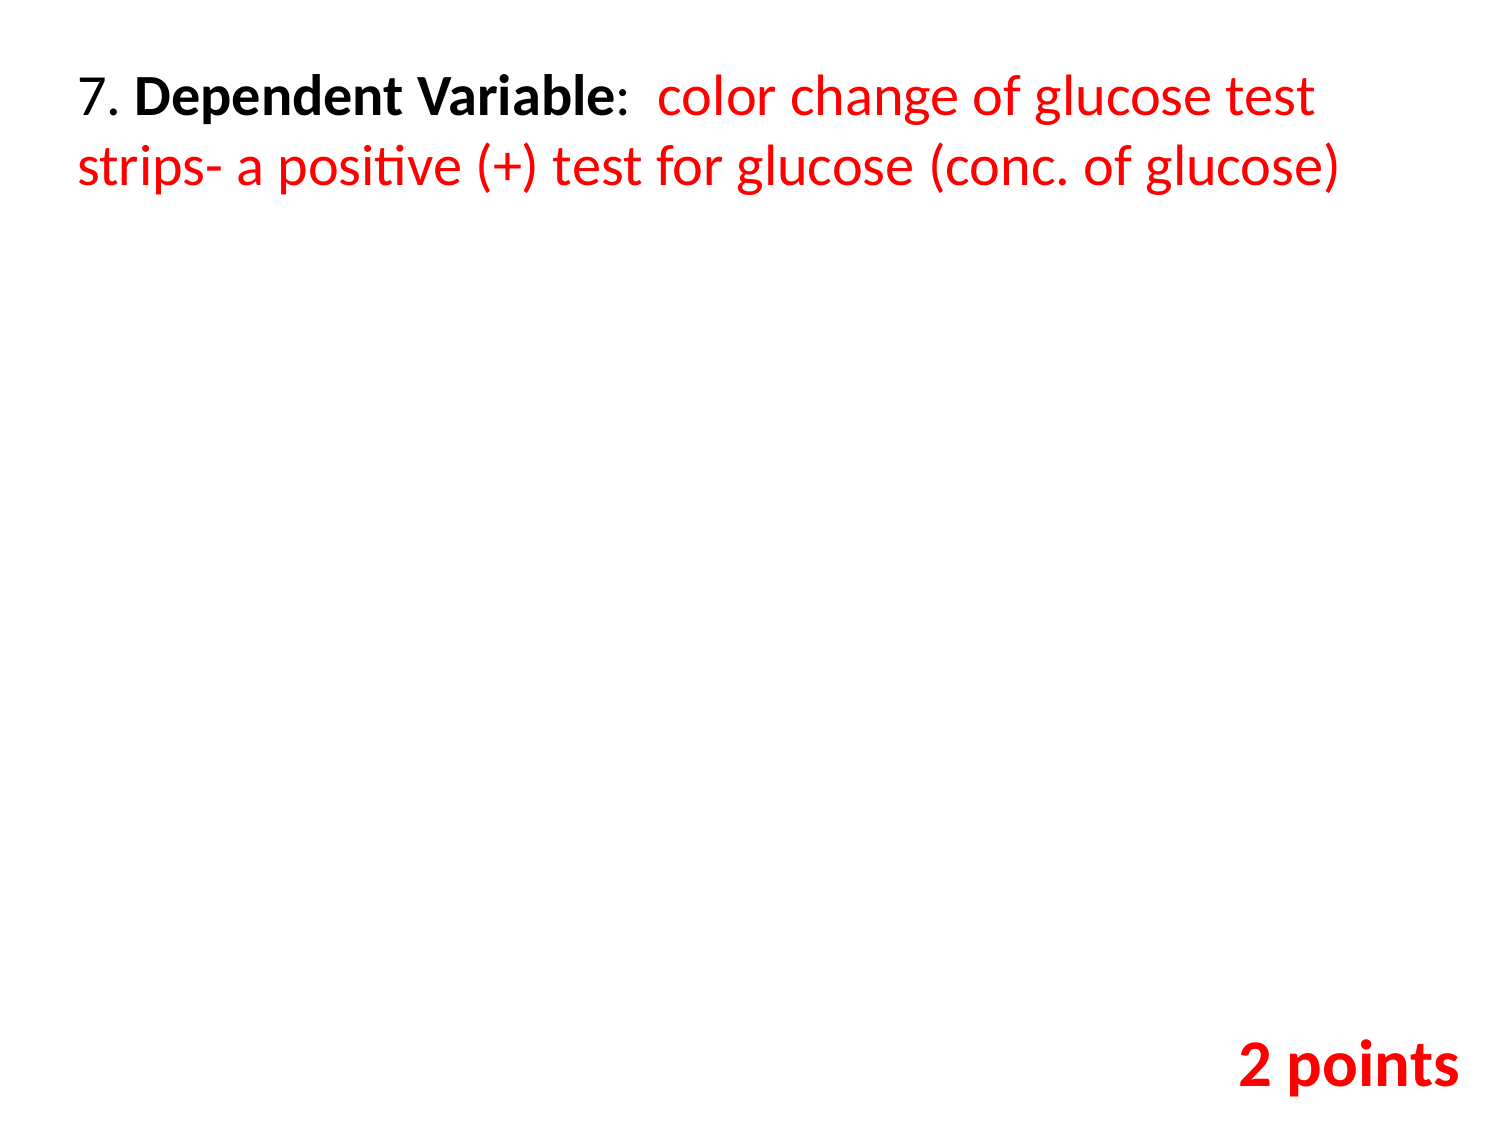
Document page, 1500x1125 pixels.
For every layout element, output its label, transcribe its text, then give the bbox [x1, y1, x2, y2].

text_box 2 points [1137, 1012, 1475, 1108]
text_box 7. Dependent Variable: color change of glucose test strips- a positive (+) test for glucose (conc. of glucose) [62, 49, 1438, 250]
